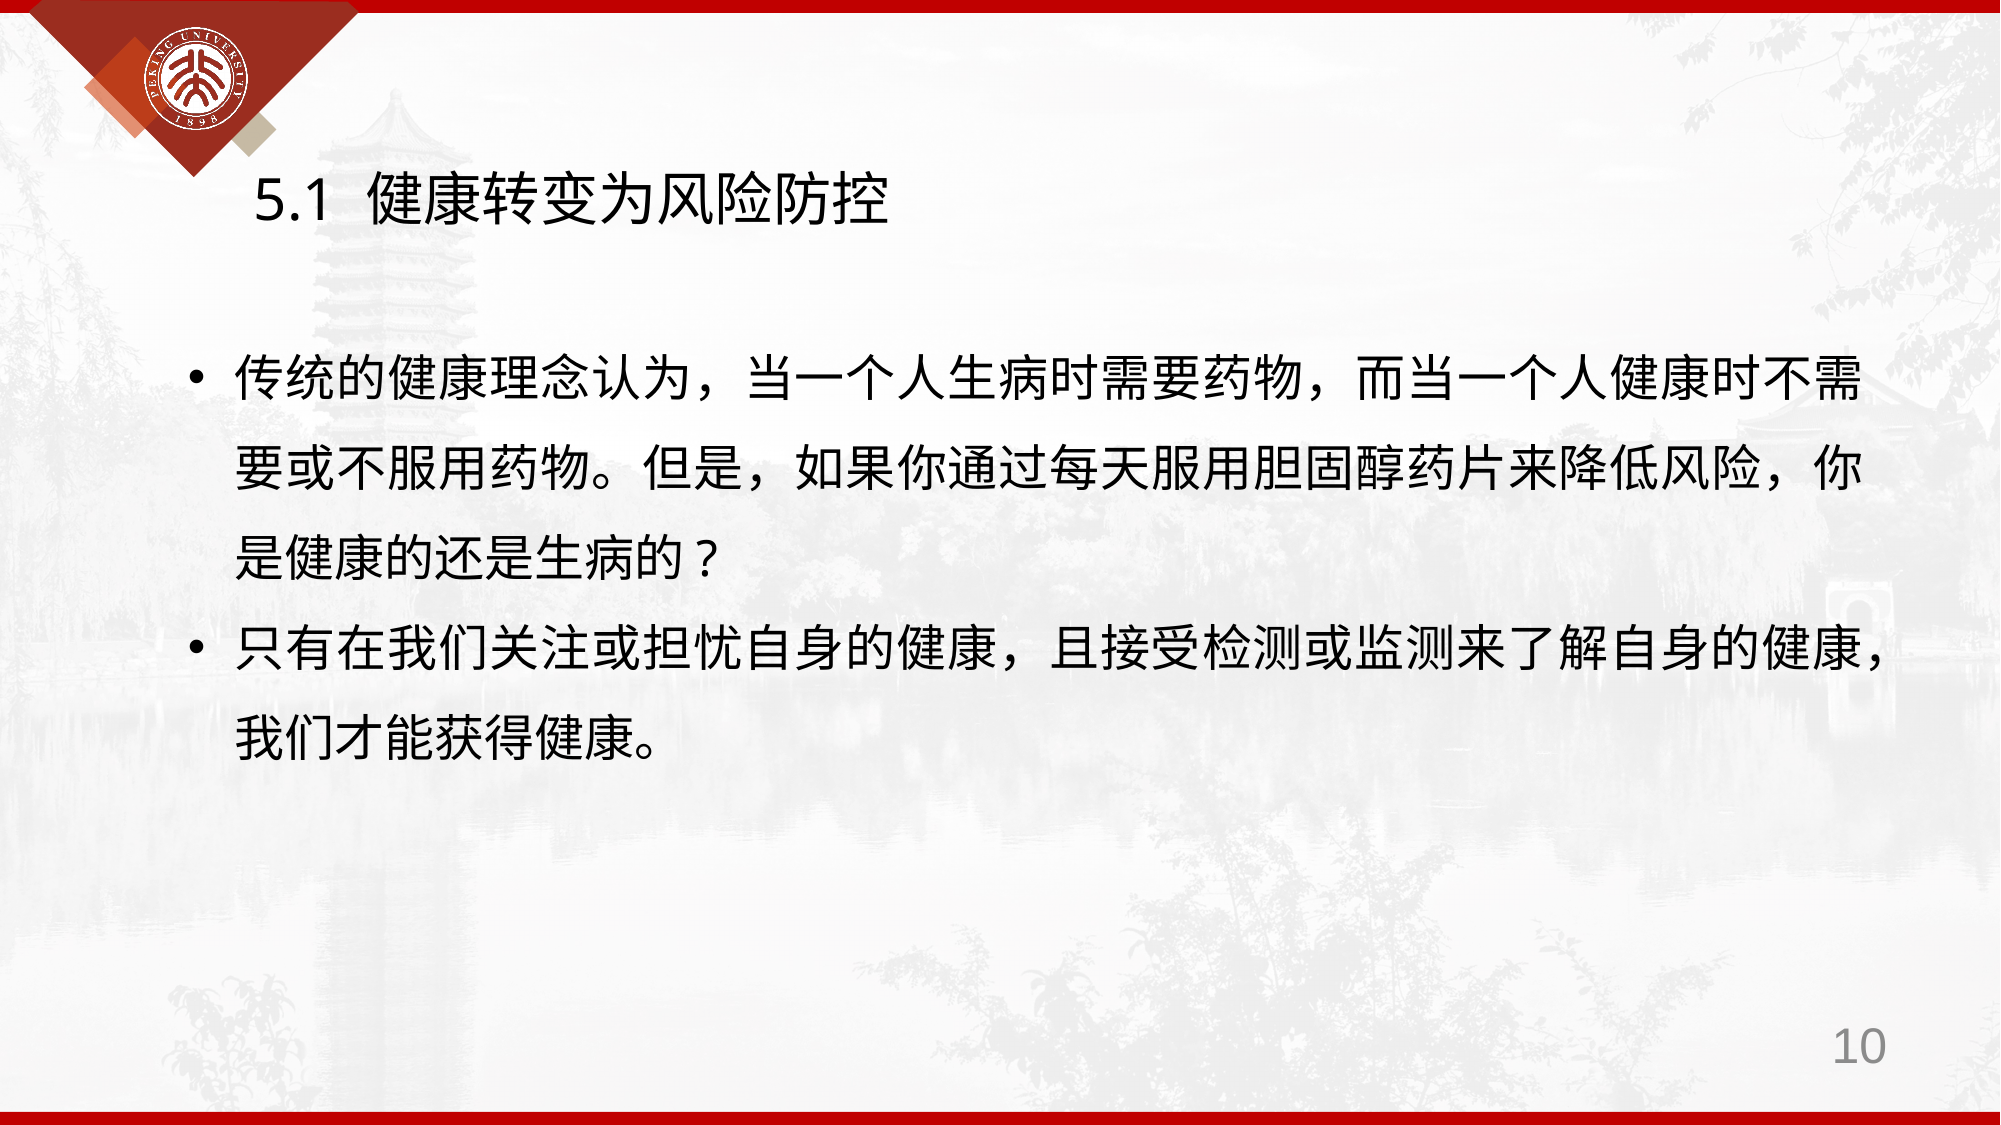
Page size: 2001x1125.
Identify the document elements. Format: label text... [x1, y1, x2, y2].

slide_number 10 [1452, 1013, 1903, 1074]
text_box 传统的健康理念认为，当一个人生病时需要药物，而当一个人健康时不需要或不服用药物。但是，如果你通过每天服用胆固醇药片来降低风险，你是健康的还是生病的? 只有在我们关注或担忧自身的健康，且接受检测或监测来了解自身的健康，我们才能获得健康。 [173, 309, 1879, 774]
picture [144, 27, 249, 130]
text_box 5.1 健康转变为风险防控 [243, 159, 902, 237]
